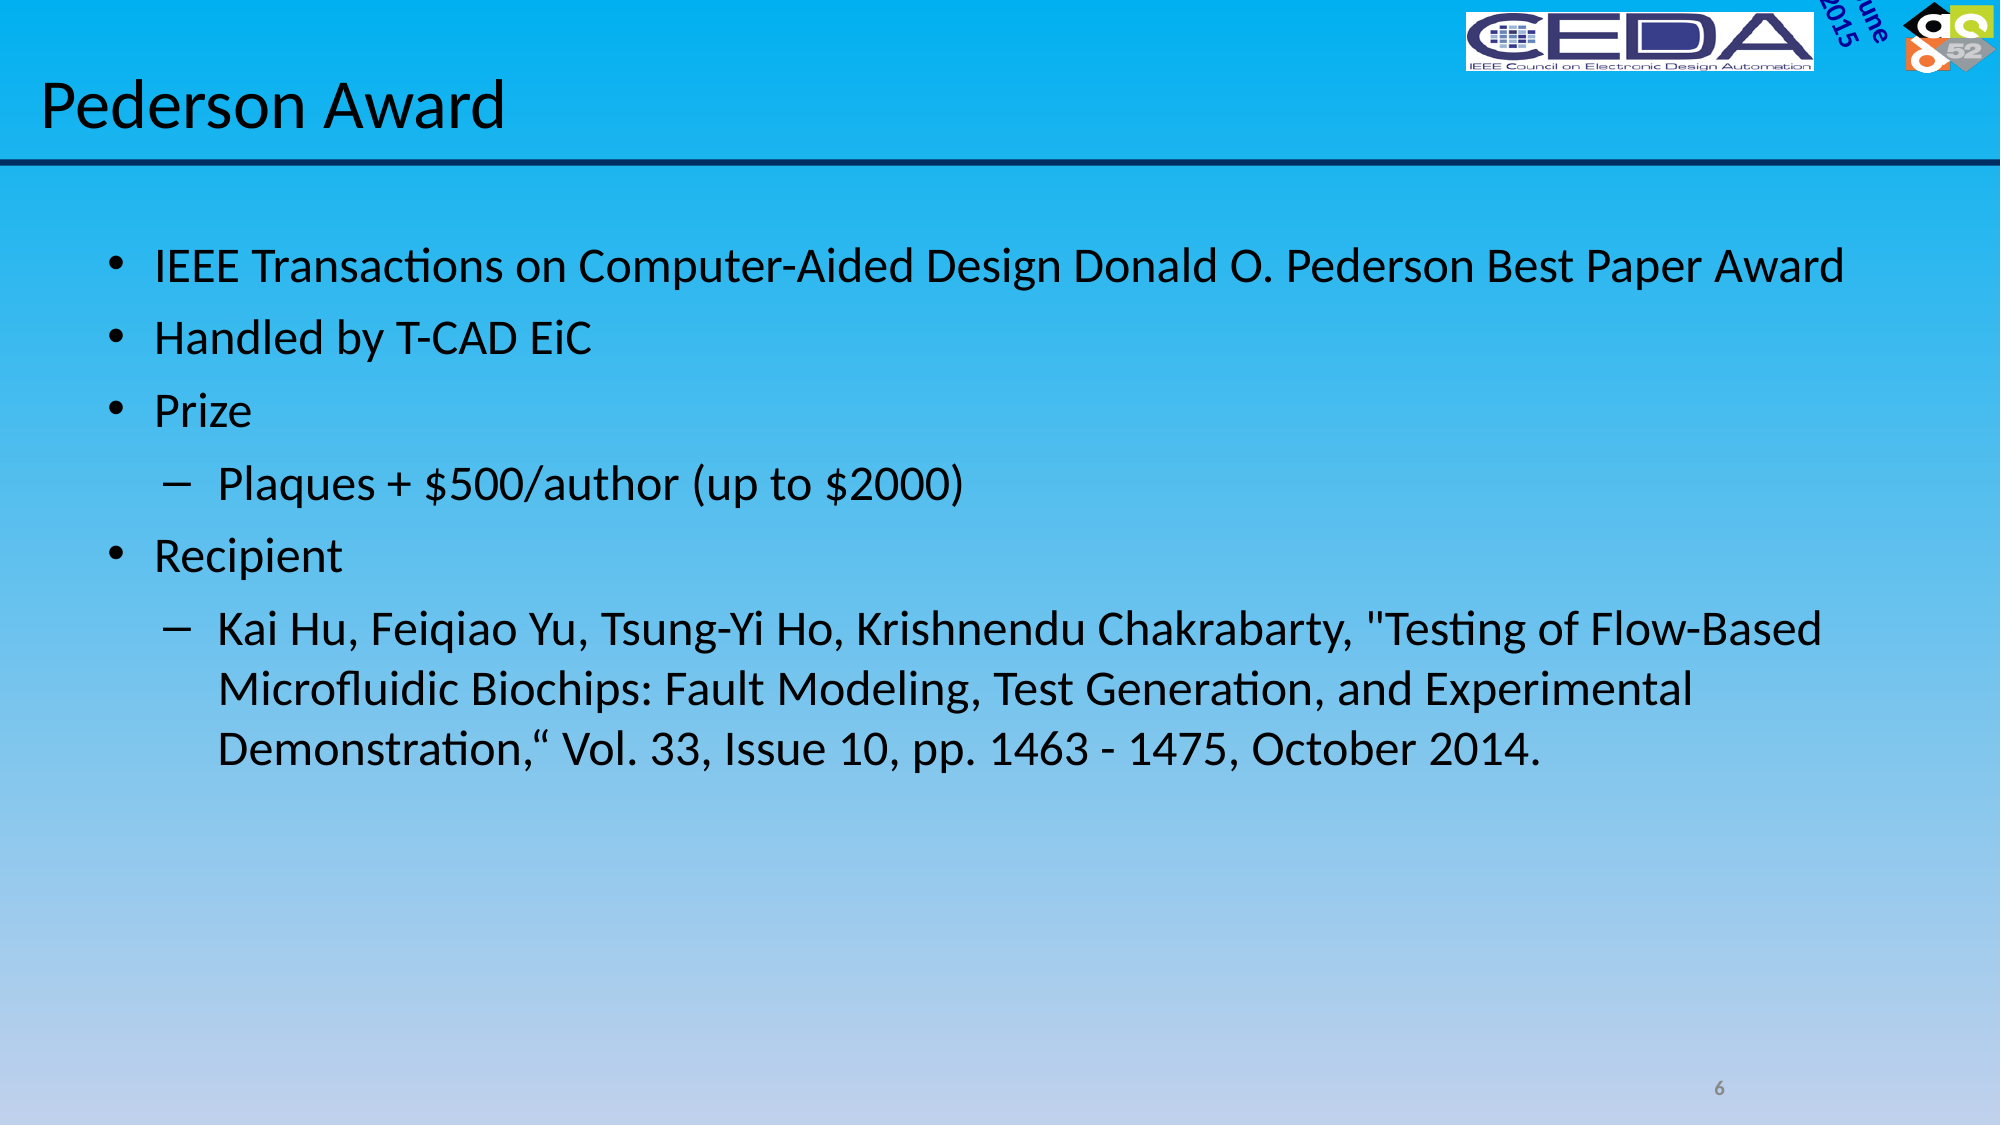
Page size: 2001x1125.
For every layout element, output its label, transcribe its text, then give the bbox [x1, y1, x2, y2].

picture [1467, 13, 1813, 49]
slide_number 6 [1586, 1061, 1733, 1114]
picture [1906, 4, 1994, 72]
title Pederson Award [32, 49, 1834, 151]
list IEEE Transactions on Computer-Aided Design Donald O. Pederson Best Paper Award Handled by T-CAD EiC Prize Plaques + $500/author (up to $2000) Recipient Kai Hu, Feiqiao Yu, Tsung-Yi Ho, Krishnendu Chakrabarty, "Testing of Flow-Based Microfluidic Biochips: Fault Modeling, Test Generation, and Experimental Demonstration,“ Vol. 33, Issue 10, pp. 1463 - 1475, October 2014. [99, 224, 1901, 1125]
